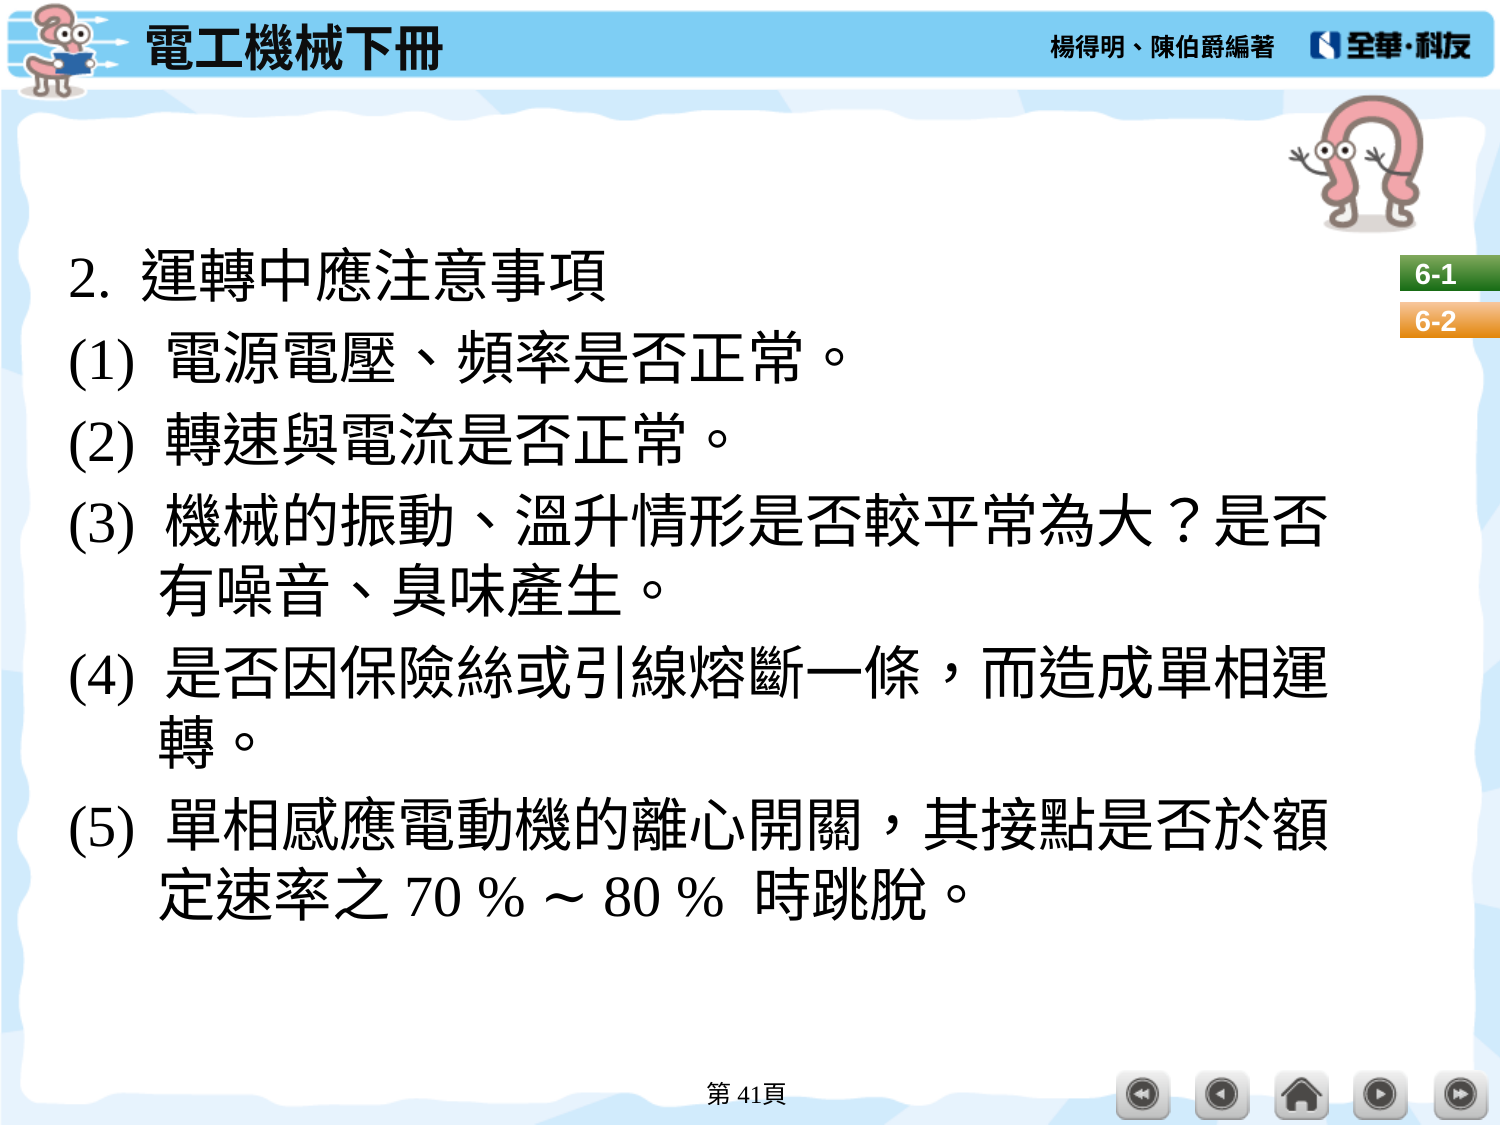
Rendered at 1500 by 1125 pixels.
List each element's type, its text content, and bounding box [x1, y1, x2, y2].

list 2. 運轉中應注意事項 (1) 電源電壓、頻率是否正常。 (2) 轉速與電流是否正常。 (3) 機械的振動、溫升情形是否較平常為大？是否有噪音、臭味產生。 (4) 是否因保險絲或引線熔斷一條，而造成單相運轉。 (5) 單相感應電動機的離心開關，其接點是否於額定速率之70 % ∼ 80 % 時跳脫。 [53, 231, 1388, 1059]
picture [0, 0, 1500, 1125]
